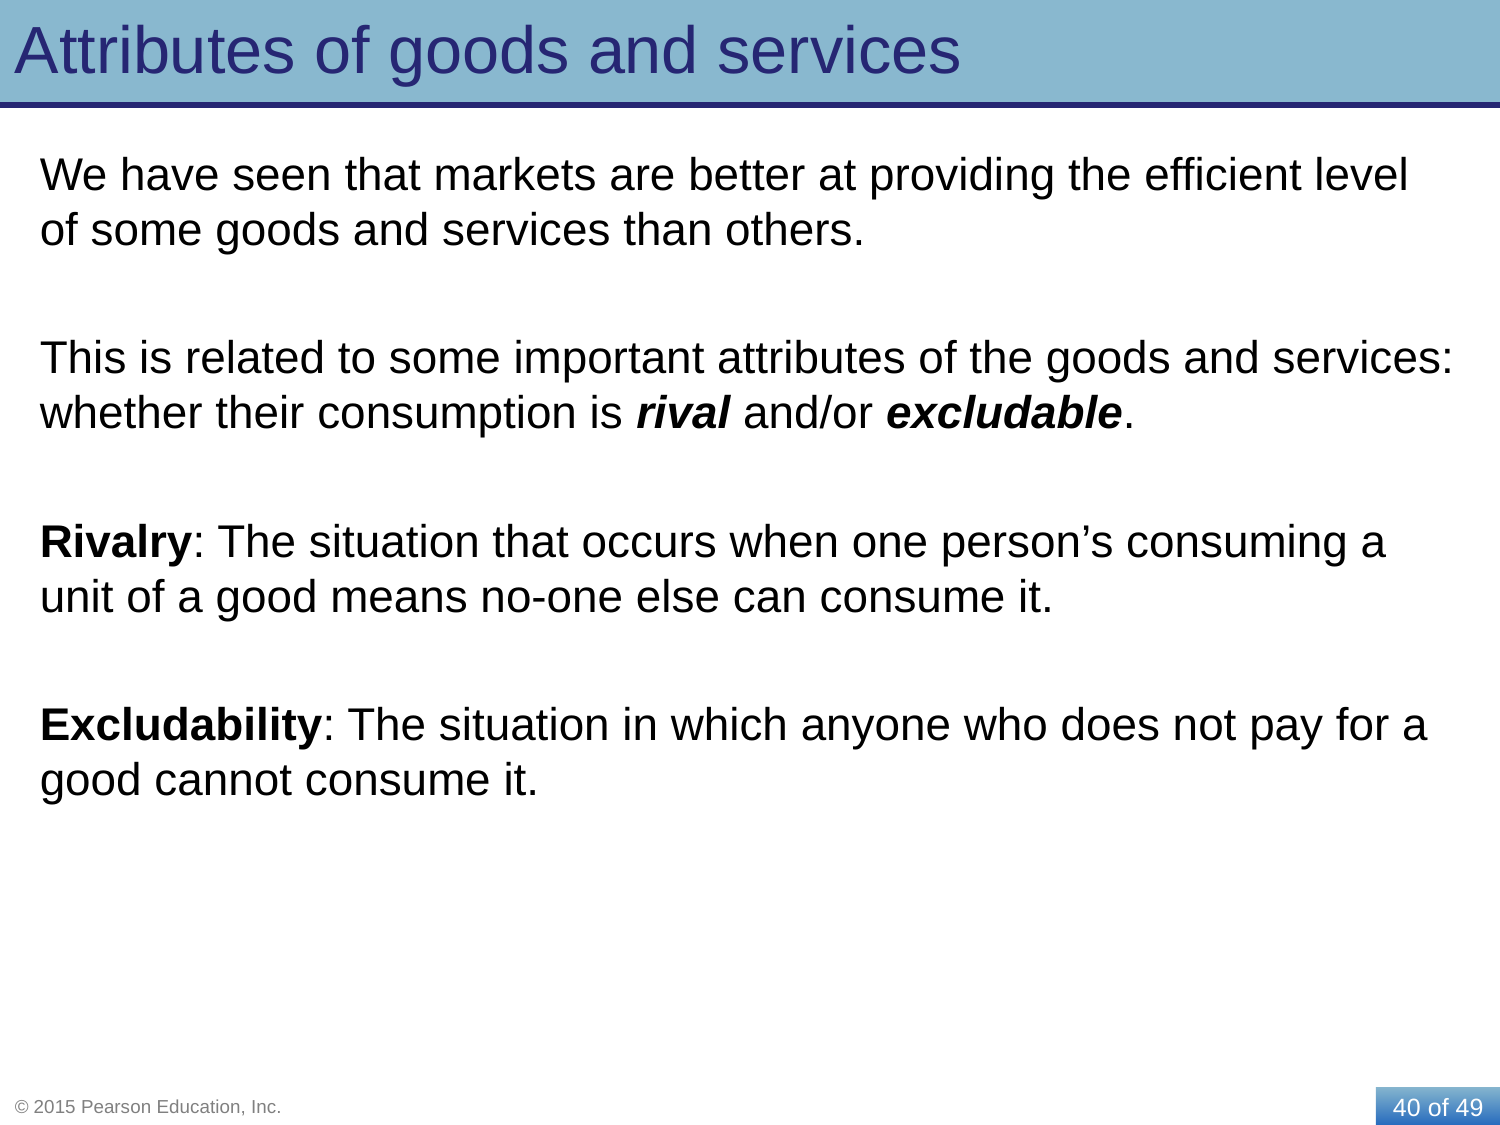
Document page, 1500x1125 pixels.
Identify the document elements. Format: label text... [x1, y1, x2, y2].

list We have seen that markets are better at providing the efficient level of some goods and services than others. This is related to some important attributes of the goods and services: whether their consumption is rival and/or excludable. Rivalry: The situation that occurs when one person’s consuming a unit of a good means no-one else can consume it. Excludability: The situation in which anyone who does not pay for a good cannot consume it. [24, 137, 1475, 1063]
title Attributes of goods and services [0, 0, 1500, 105]
